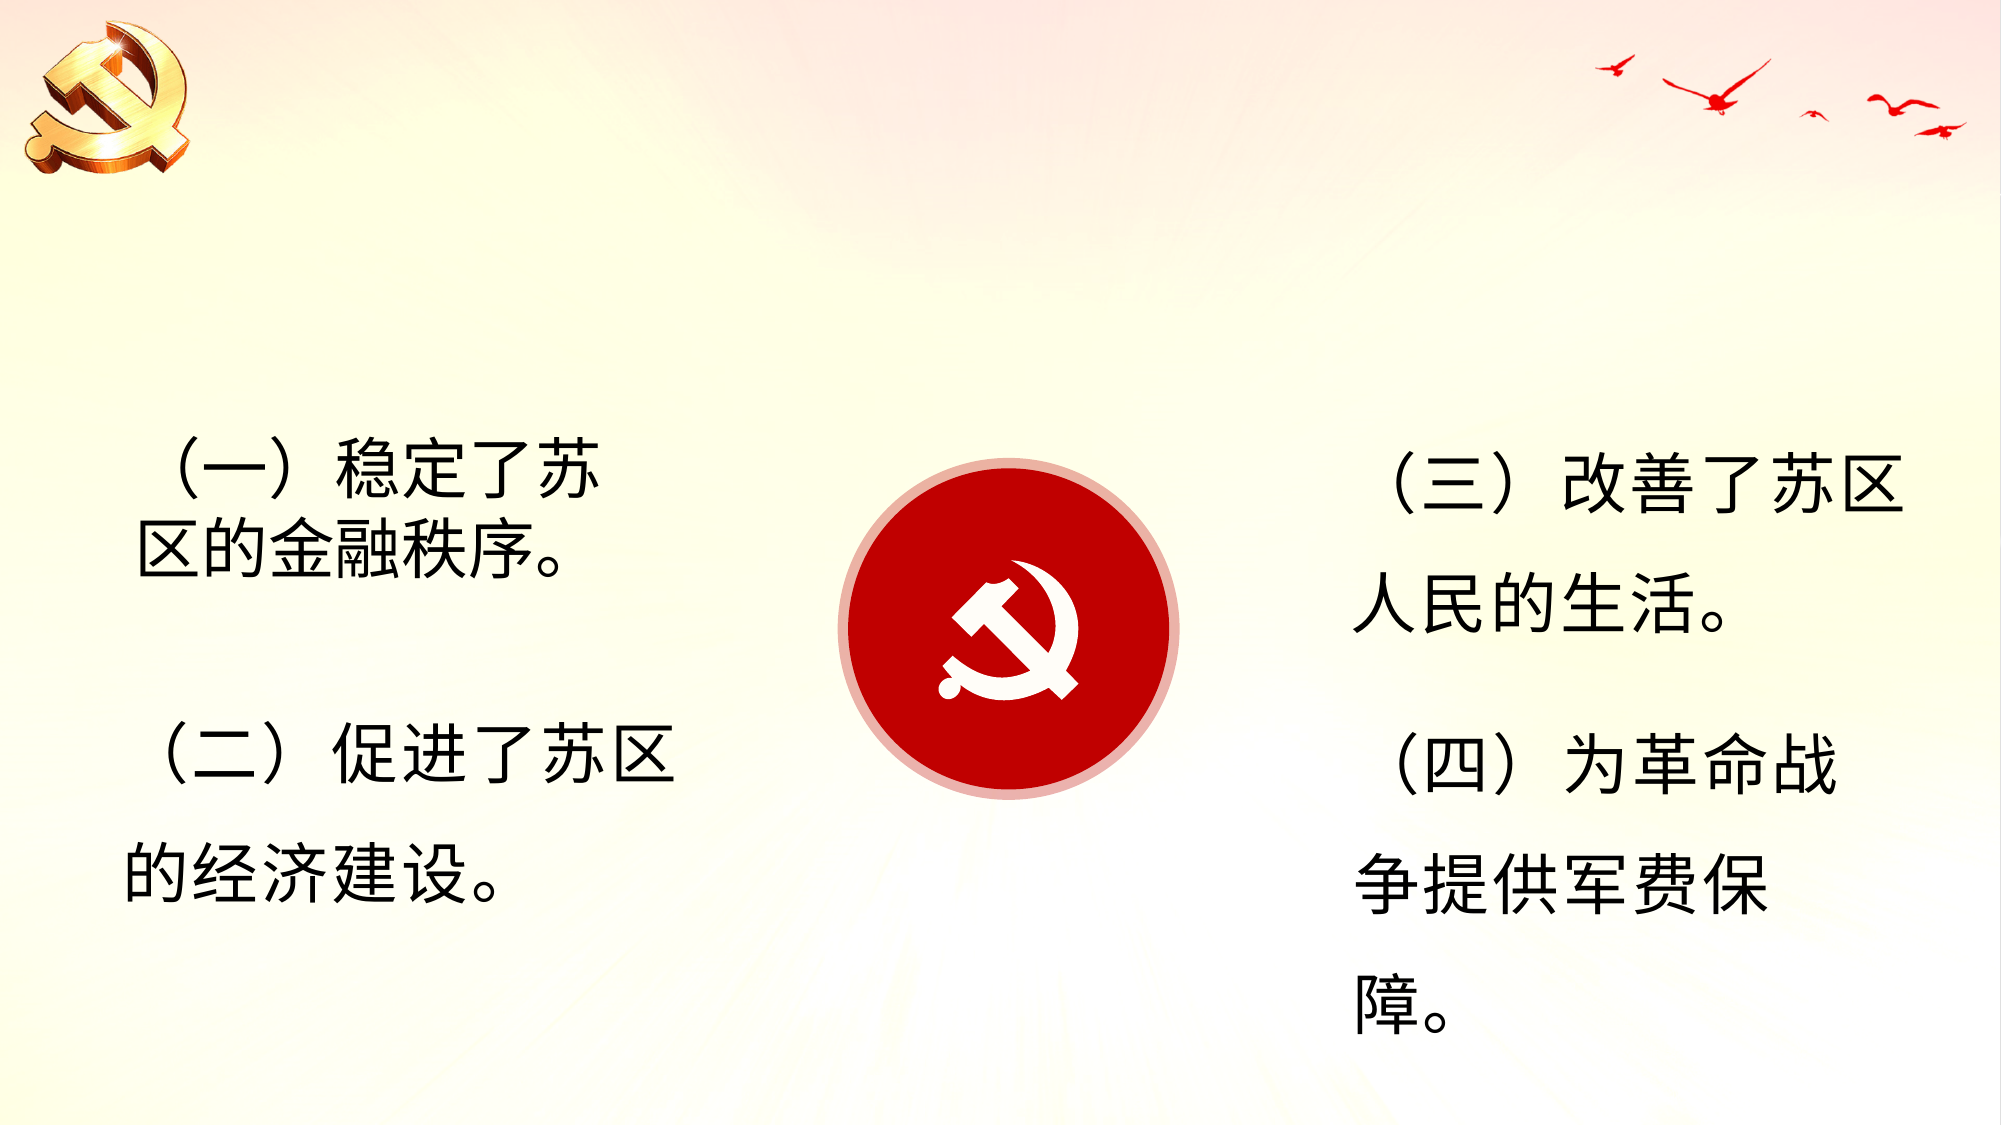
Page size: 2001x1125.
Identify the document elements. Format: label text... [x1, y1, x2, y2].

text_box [848, 468, 1170, 790]
text_box （一）稳定了苏区的金融秩序。 [119, 419, 662, 595]
text_box （四）为革命战争提供军费保障。 [1338, 675, 1908, 1051]
picture [1595, 54, 1967, 141]
picture [20, 7, 195, 187]
text_box （三）改善了苏区人民的生活。 [1335, 394, 1930, 650]
text_box （二）促进了苏区的经济建设。 [107, 664, 707, 920]
